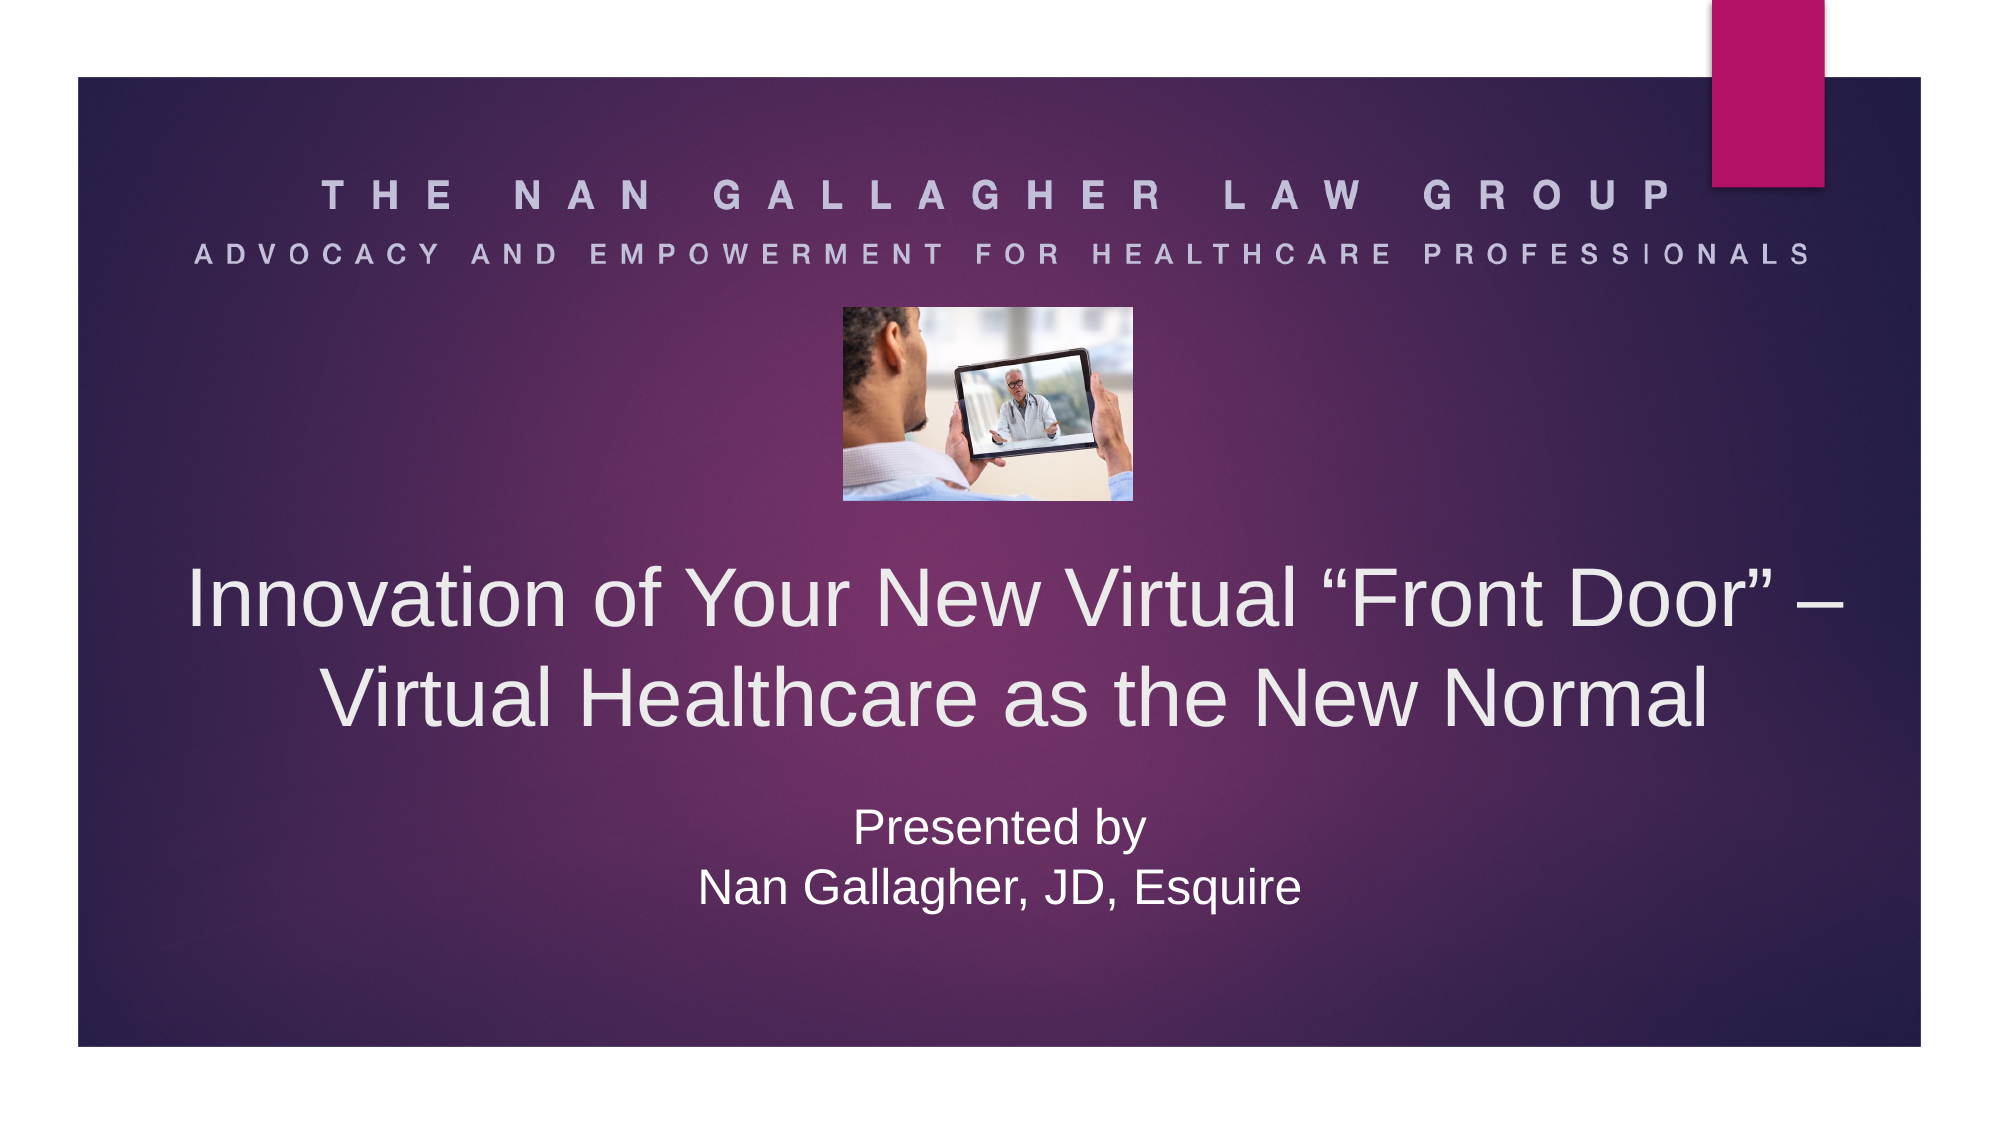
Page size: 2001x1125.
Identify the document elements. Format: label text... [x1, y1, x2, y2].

picture [120, 72, 1880, 501]
title Innovation of Your New Virtual “Front Door” – Virtual Healthcare as the New Normal [151, 484, 1880, 751]
text_box Presented by Nan Gallagher, JD, Esquire [388, 787, 1611, 922]
